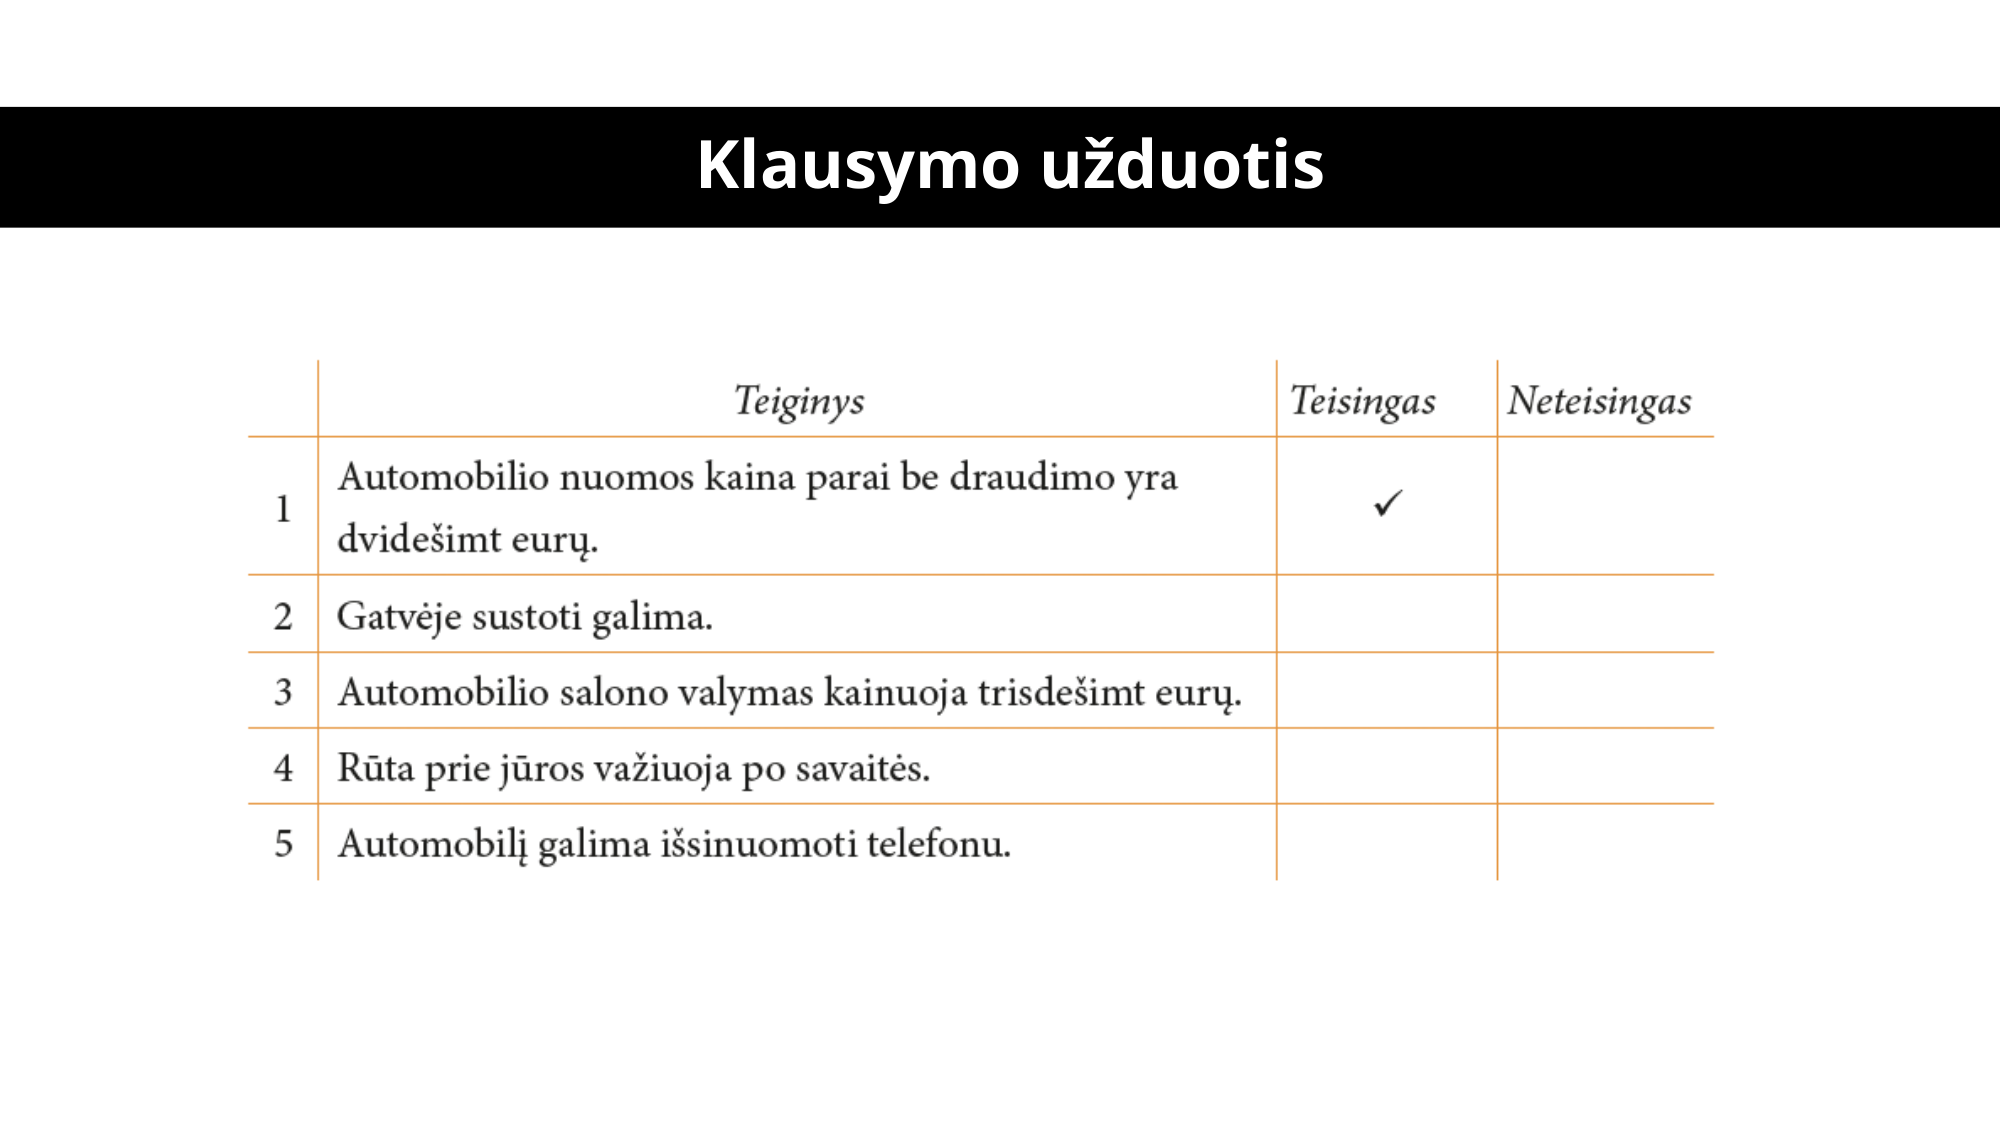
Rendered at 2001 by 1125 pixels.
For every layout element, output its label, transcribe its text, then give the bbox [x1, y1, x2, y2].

text_box [0, 105, 2000, 229]
picture [166, 319, 1834, 981]
title Klausymo užduotis [91, 105, 1931, 228]
